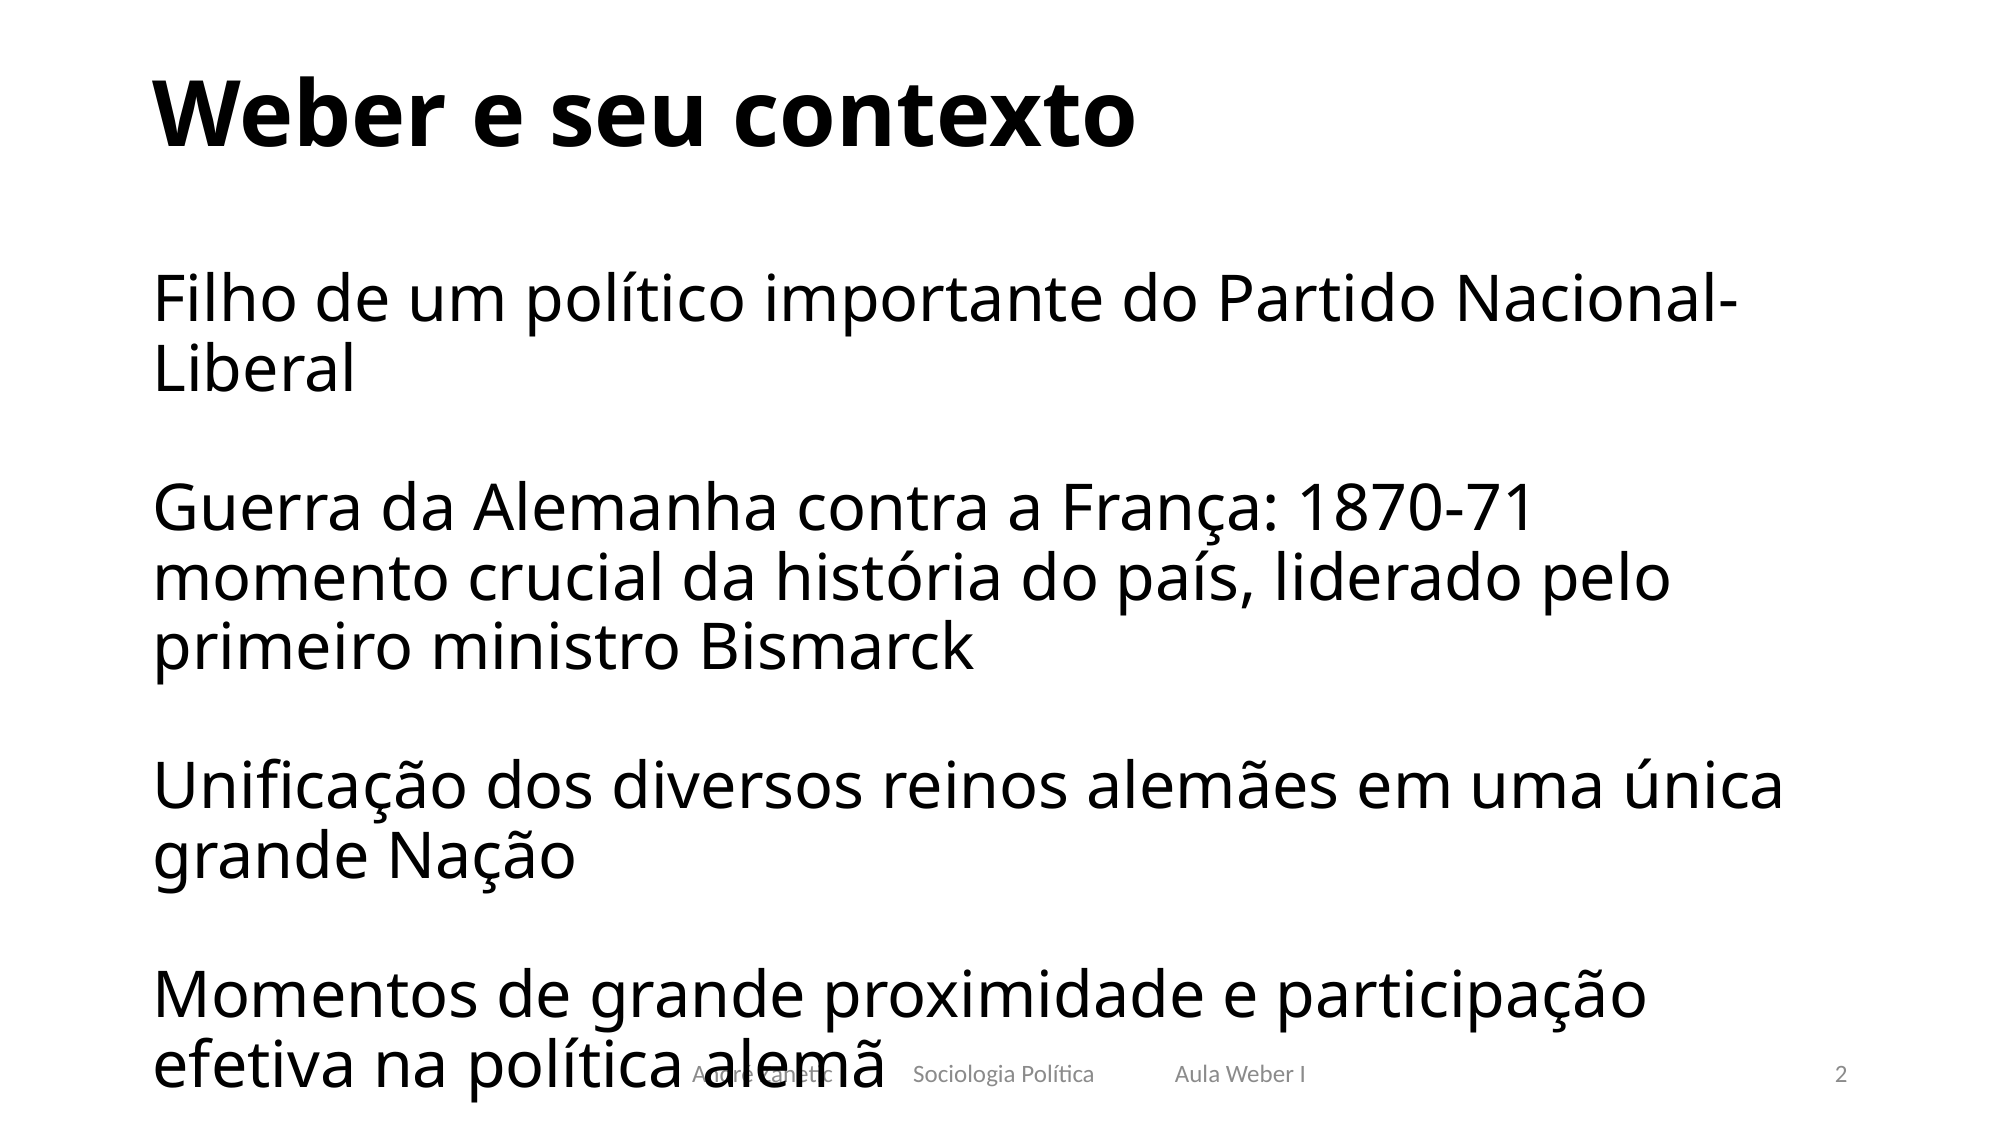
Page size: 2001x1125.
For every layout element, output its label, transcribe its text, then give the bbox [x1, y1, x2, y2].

title Weber e seu contexto Filho de um político importante do Partido Nacional-Liberal Guerra da Alemanha contra a França: 1870-71 momento crucial da história do país, liderado pelo primeiro ministro Bismarck Unificação dos diversos reinos alemães em uma única grande Nação Momentos de grande proximidade e participação efetiva na política alemã [137, 59, 1863, 1110]
footer André Zanetic Sociologia Política Aula Weber I [587, 1042, 1412, 1103]
slide_number 2 [1412, 1042, 1863, 1103]
